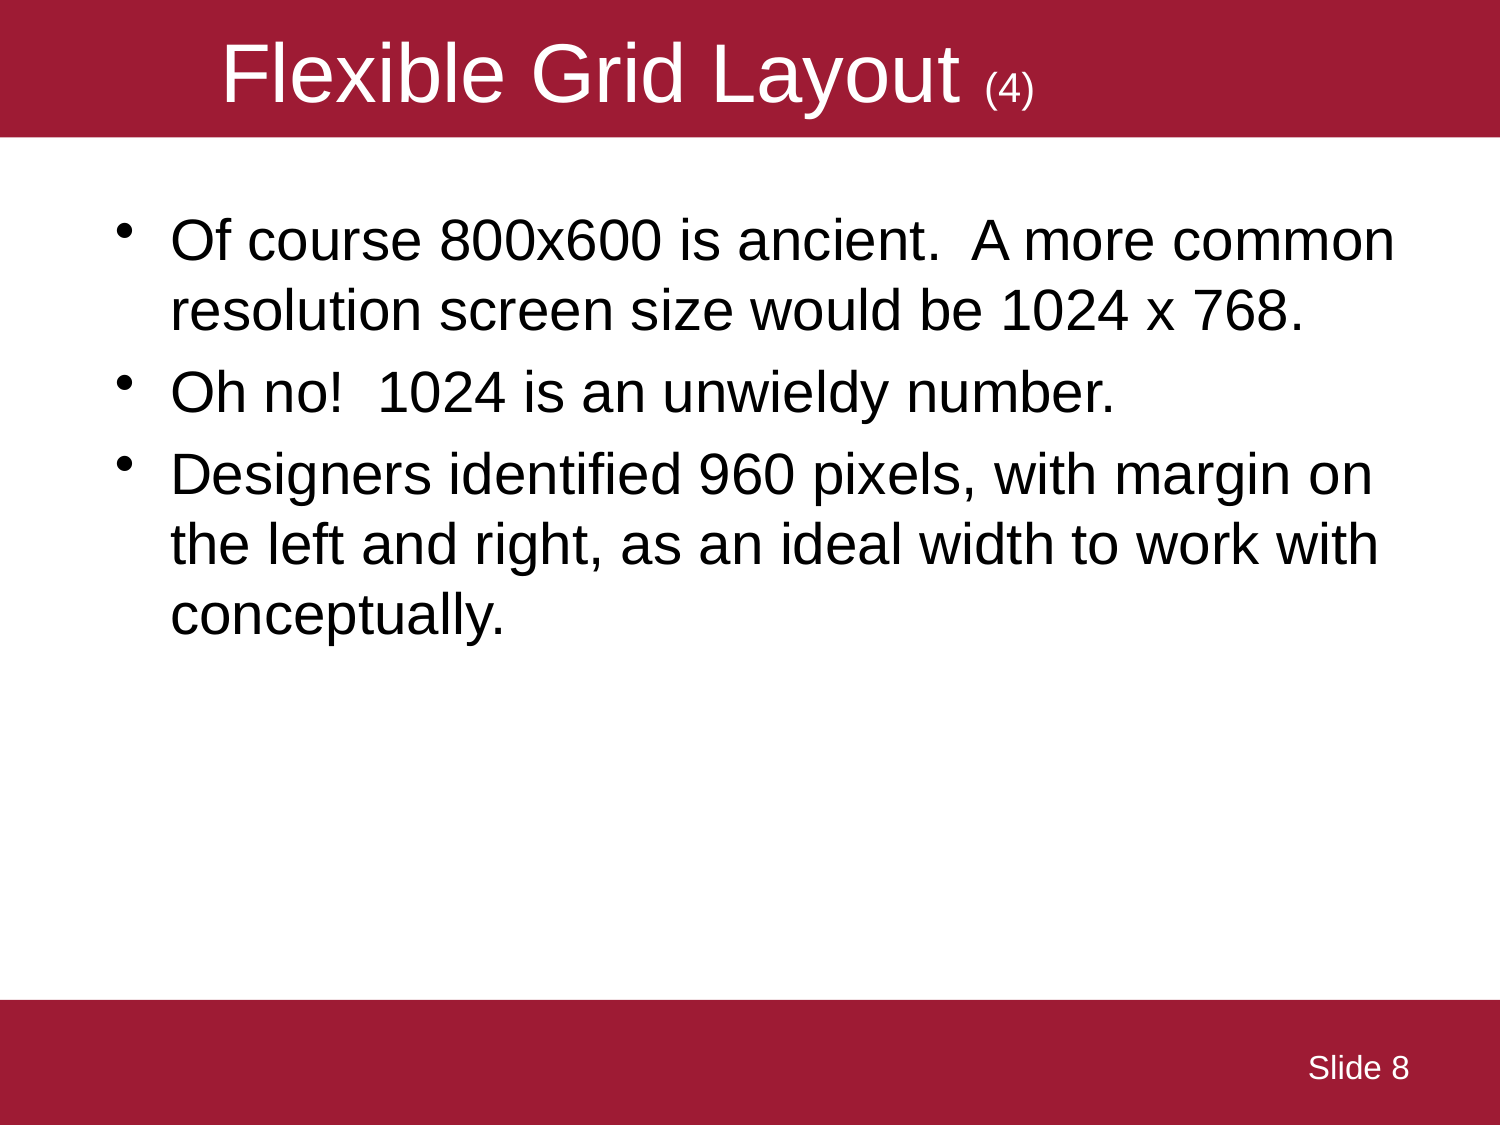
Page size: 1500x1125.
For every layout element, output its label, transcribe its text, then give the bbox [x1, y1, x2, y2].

title Flexible Grid Layout (4) [0, 0, 1500, 138]
slide_number Slide 8 [1074, 1038, 1426, 1089]
list Of course 800x600 is ancient. A more common resolution screen size would be 1024 x 768. Oh no! 1024 is an unwieldy number. Designers identified 960 pixels, with margin on the left and right, as an ideal width to work with conceptually. [99, 195, 1450, 950]
